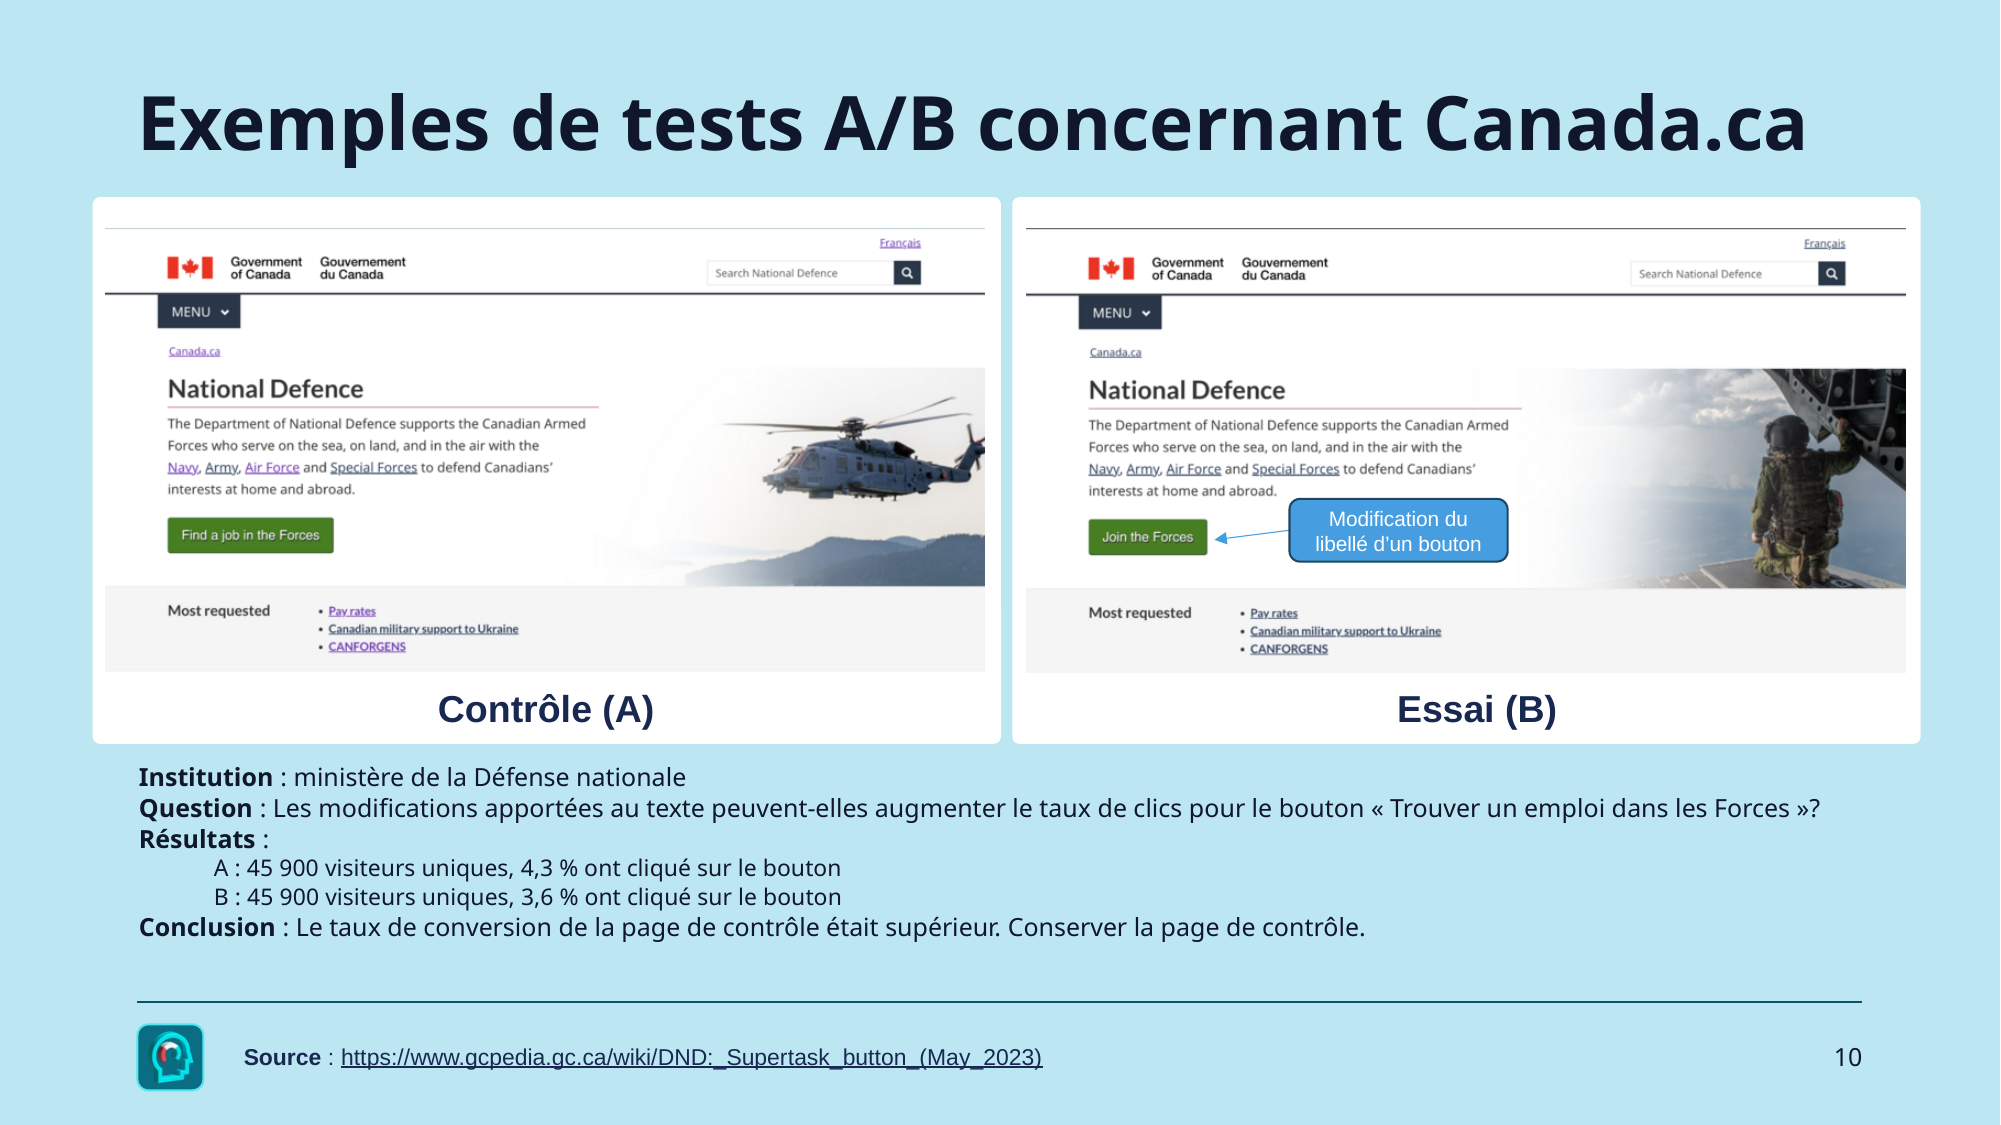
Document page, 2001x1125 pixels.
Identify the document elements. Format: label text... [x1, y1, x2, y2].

picture [147, 1031, 195, 1084]
picture [1026, 228, 1906, 673]
list Institution : ministère de la Défense nationale Question : Les modifications apportées au texte peuvent-elles augmenter le taux de clics pour le bouton « Trouver un emploi dans les Forces »? Résultats : A : 45 900 visiteurs uniques, 4,3 % ont cliqué sur le bouton B : 45 900 visiteurs uniques, 3,6 % ont cliqué sur le bouton Conclusion : Le taux de conversion de la page de contrôle était supérieur. Conserver la page de contrôle. [138, 753, 1864, 998]
title Exemples de tests A/B concernant Canada.ca [137, 59, 1969, 193]
text_box Source : https://www.gcpedia.gc.ca/wiki/DND:_Supertask_button_(May_2023) [228, 1033, 1593, 1078]
slide_number 10 [1412, 1028, 1863, 1089]
text_box [1012, 197, 1921, 744]
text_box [1214, 530, 1290, 540]
text_box Contrôle (A) [107, 677, 986, 737]
text_box Essai (B) [1038, 677, 1917, 737]
picture [105, 228, 985, 672]
text_box [92, 197, 1002, 744]
